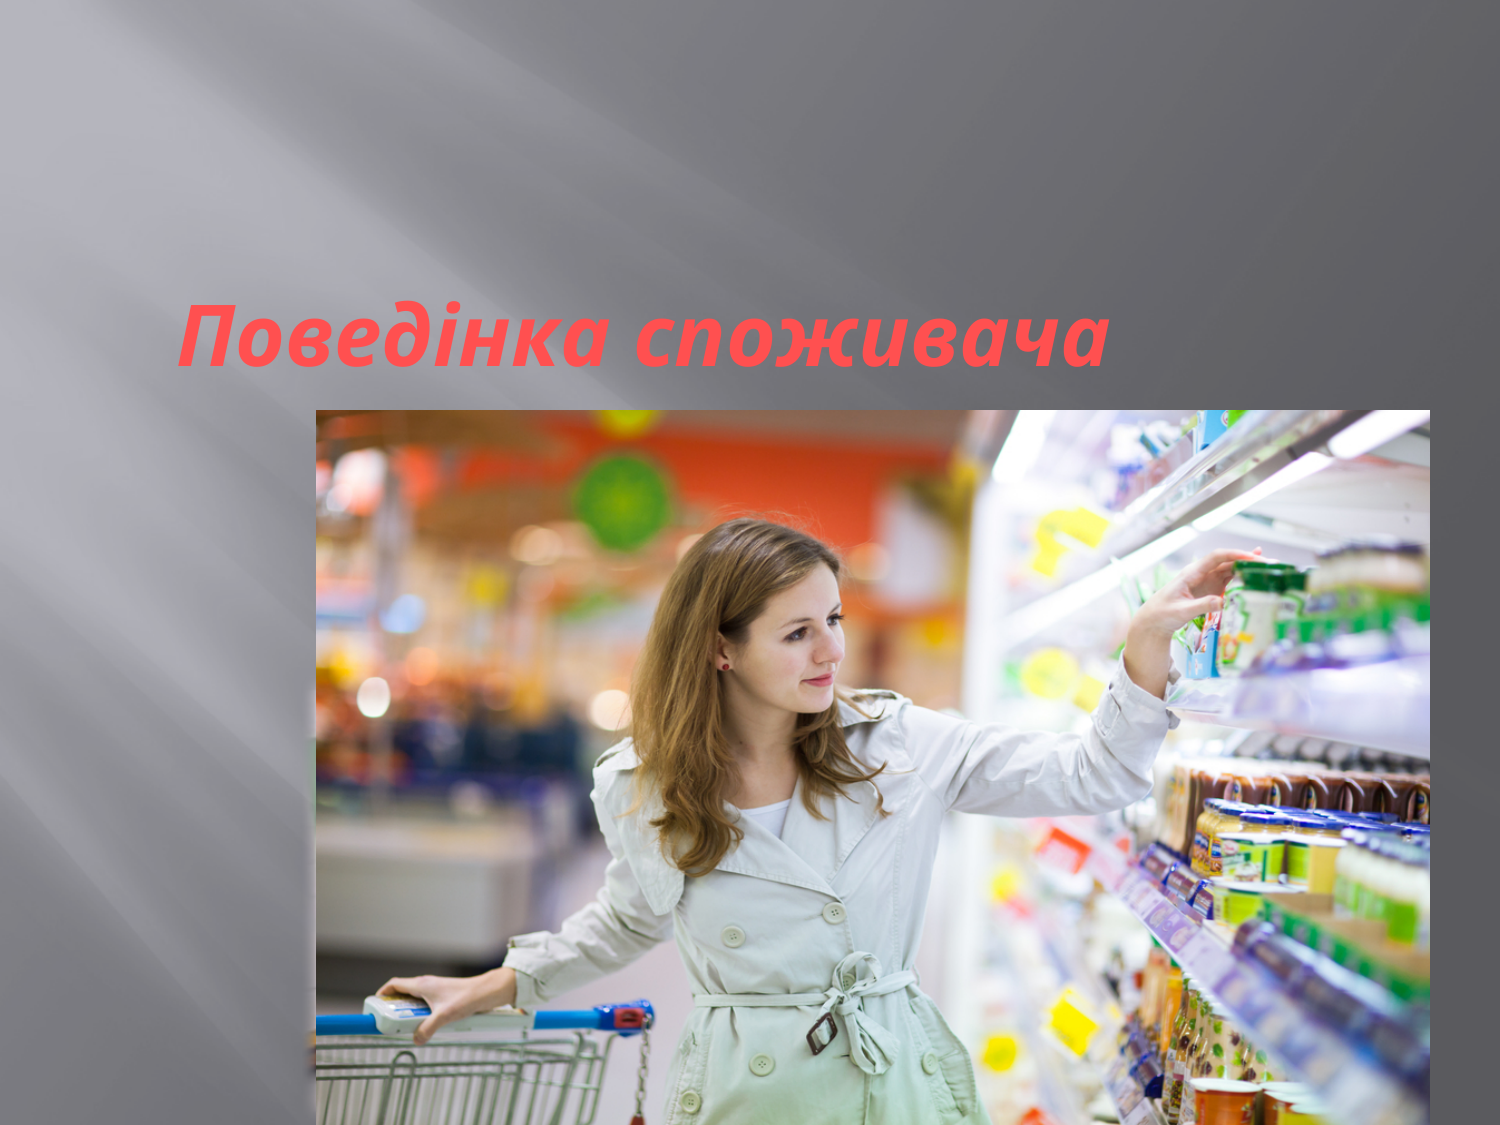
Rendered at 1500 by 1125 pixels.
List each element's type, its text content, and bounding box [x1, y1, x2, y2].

picture [301, 409, 1430, 1125]
title Поведінка споживача [0, 66, 1311, 598]
